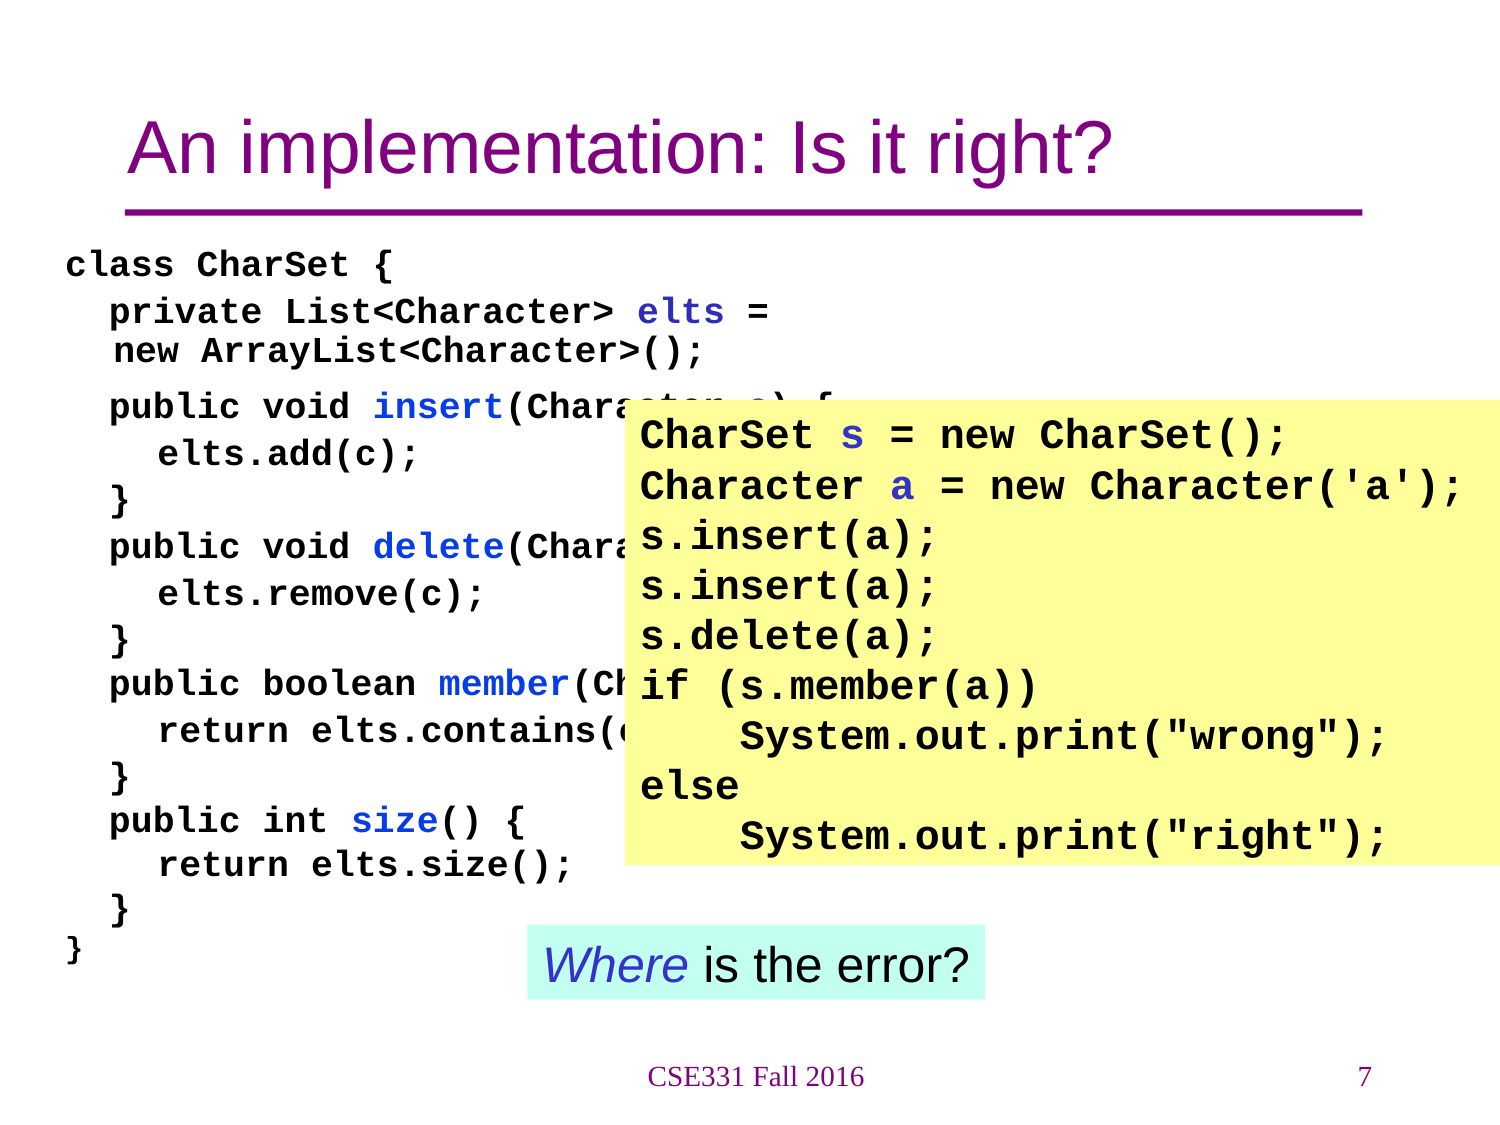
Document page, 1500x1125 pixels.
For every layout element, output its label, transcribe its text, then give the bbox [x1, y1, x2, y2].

list class CharSet { private List<Character> elts = new ArrayList<Character>(); public void insert(Character c) { elts.add(c); } public void delete(Character c) { elts.remove(c); } public boolean member(Character c) { return elts.contains(c); } public int size() { return elts.size(); } } [50, 237, 1438, 975]
title An implementation: Is it right? [112, 50, 1388, 237]
footer CSE331 Fall 2016 [474, 1049, 1038, 1125]
slide_number 7 [1074, 1049, 1388, 1125]
text_box Where is the error? [527, 924, 986, 1000]
text_box CharSet s = new CharSet(); Character a = new Character('a'); s.insert(a); s.insert(a); s.delete(a); if (s.member(a)) System.out.print("wrong"); else System.out.print("right"); [624, 399, 1500, 865]
